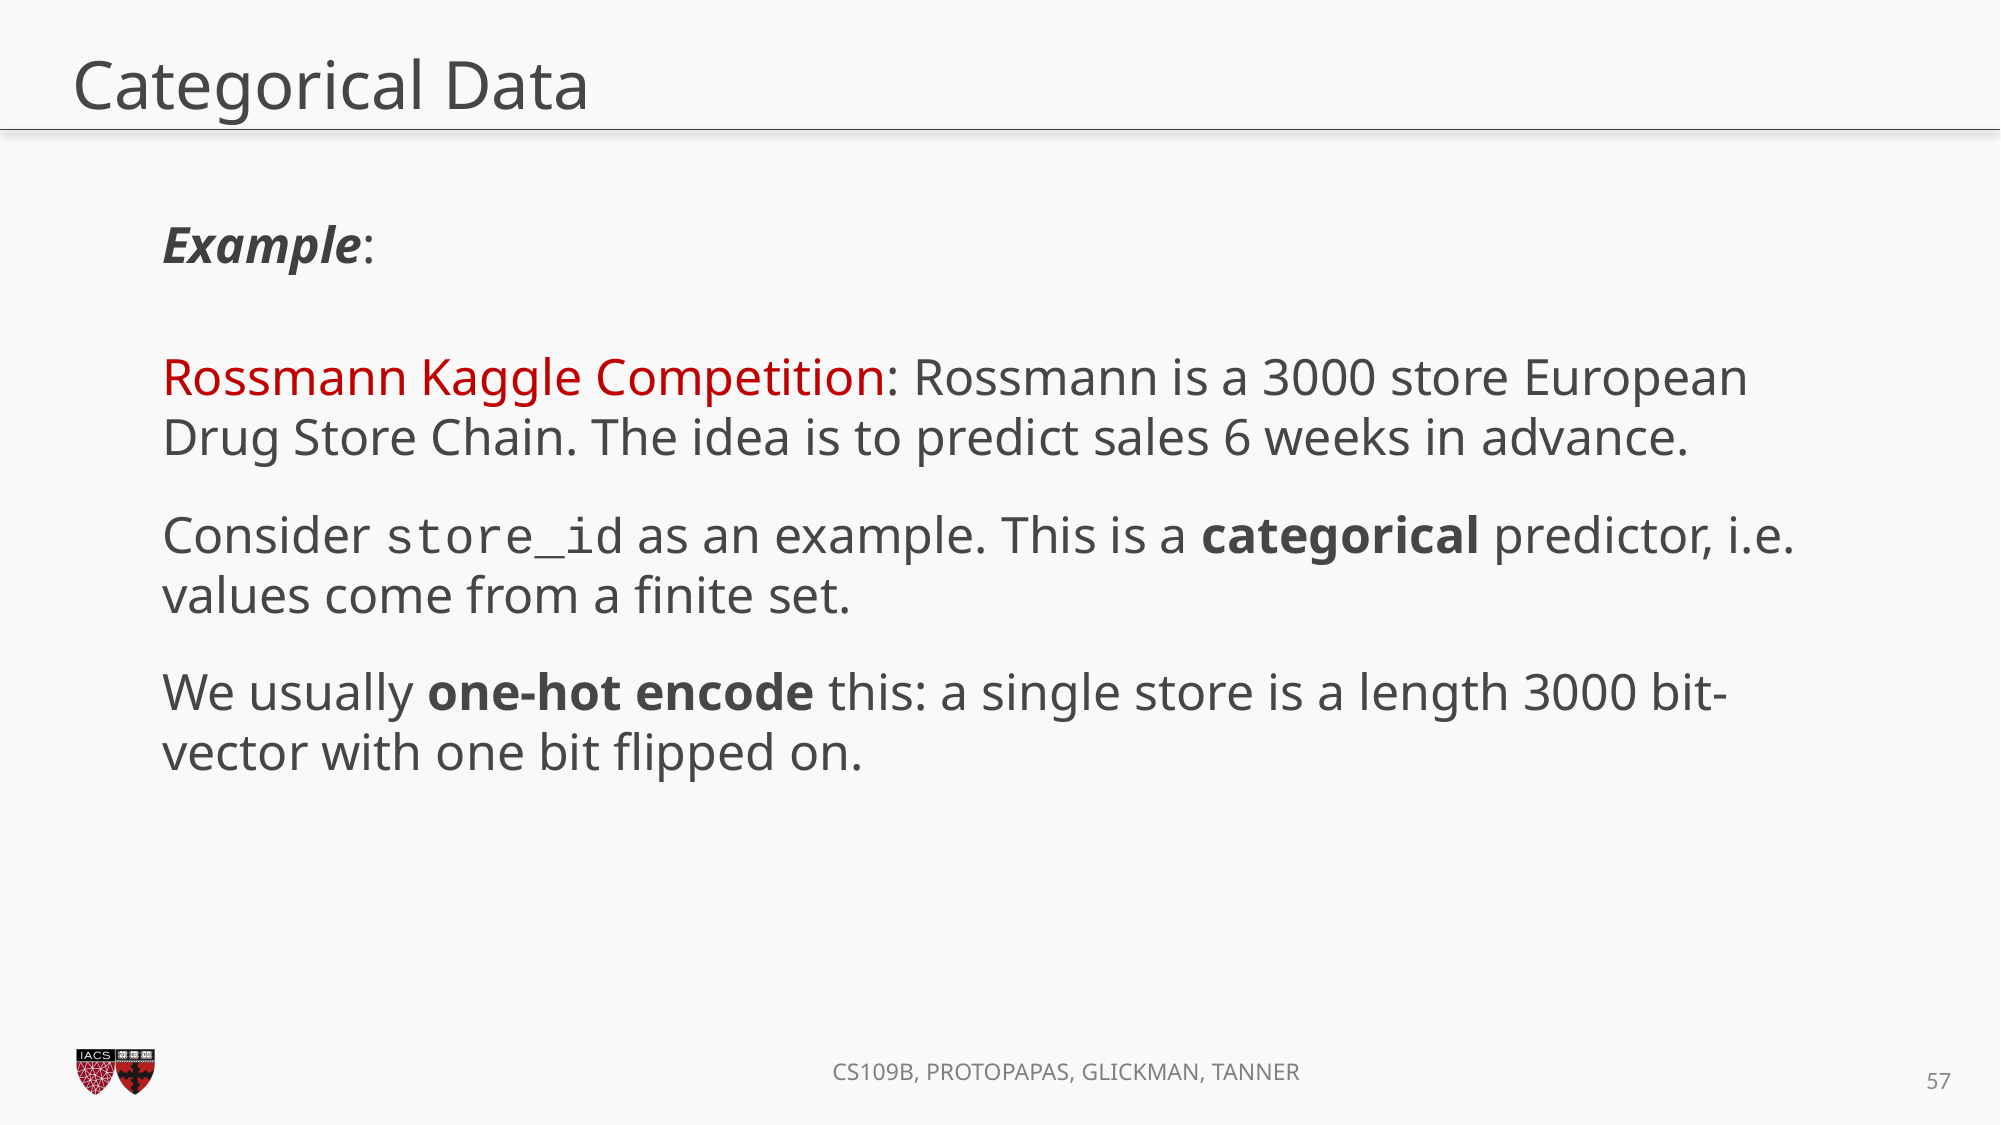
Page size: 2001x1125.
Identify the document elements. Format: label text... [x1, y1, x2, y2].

title Categorical Data [57, 35, 1943, 162]
slide_number 57 [1500, 1050, 1967, 1110]
list Example: Rossmann Kaggle Competition: Rossmann is a 3000 store European Drug Store Chain. The idea is to predict sales 6 weeks in advance. Consider store_id as an example. This is a categorical predictor, i.e. values come from a finite set. We usually one-hot encode this: a single store is a length 3000 bit-vector with one bit flipped on. [147, 205, 1872, 552]
picture [75, 1049, 155, 1095]
